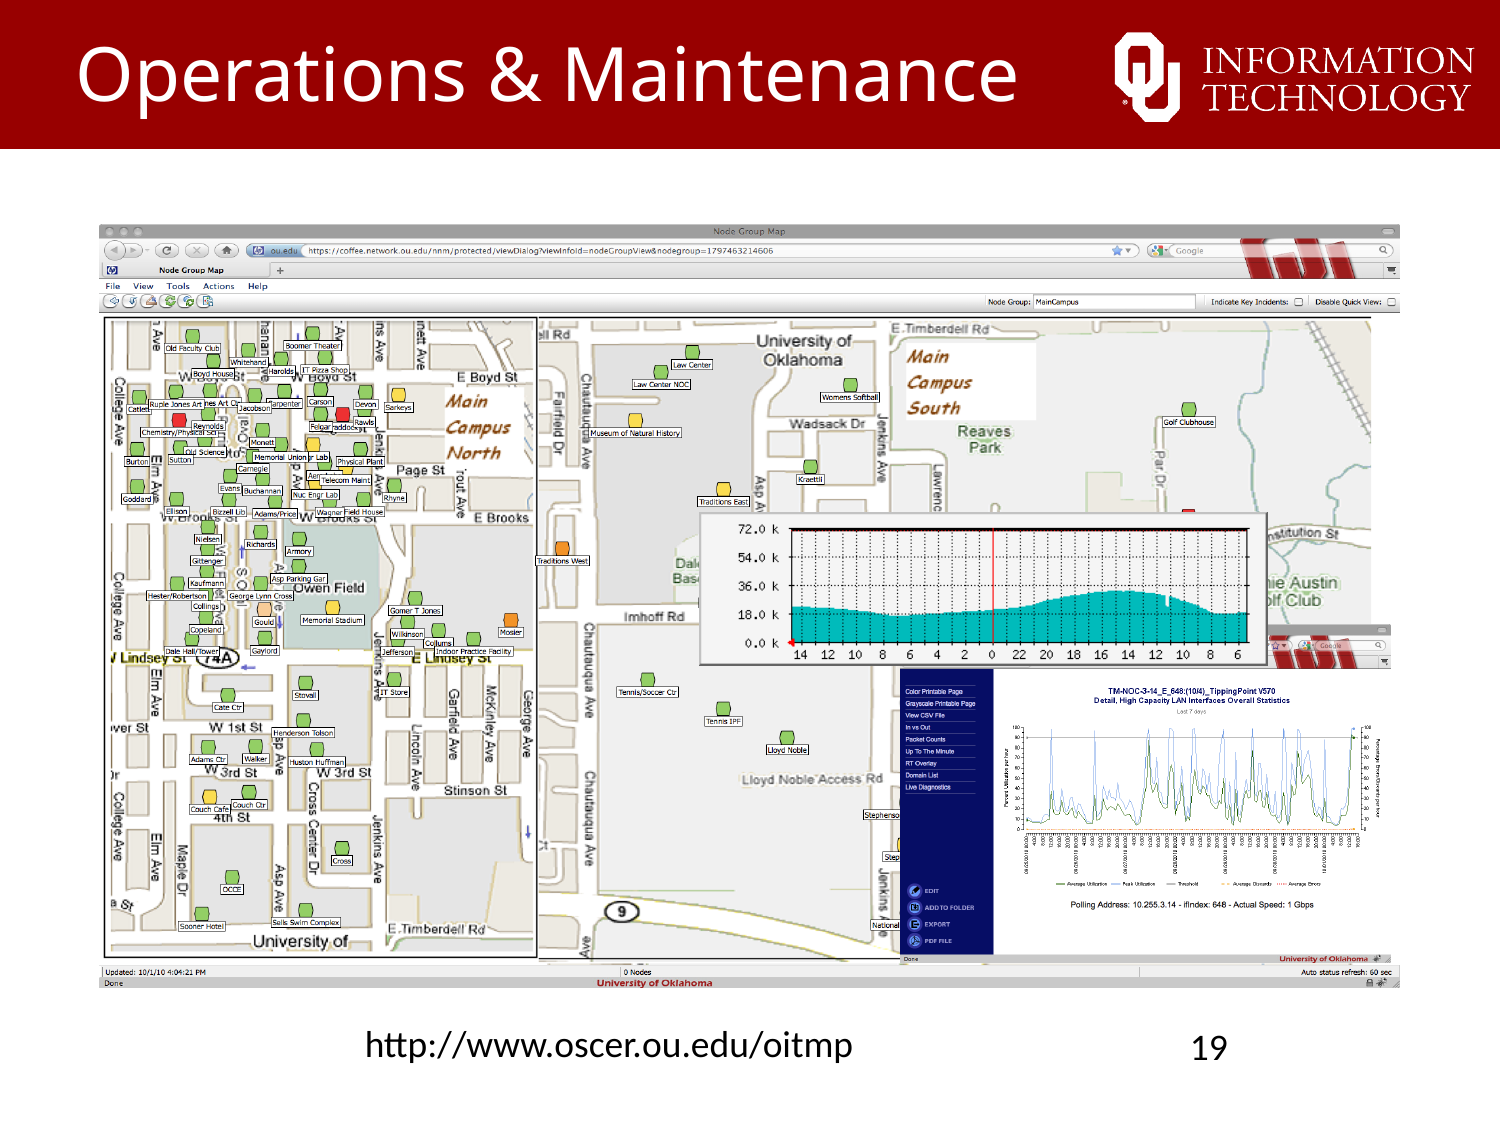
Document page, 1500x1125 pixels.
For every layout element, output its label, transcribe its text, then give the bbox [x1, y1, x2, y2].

text_box http://www.oscer.ou.edu/oitmp [349, 1012, 1210, 1088]
text_box 19 [1174, 1015, 1388, 1091]
picture [0, 0, 1500, 278]
title Operations & Maintenance [60, 19, 1340, 131]
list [99, 224, 1401, 988]
picture [699, 512, 1392, 963]
